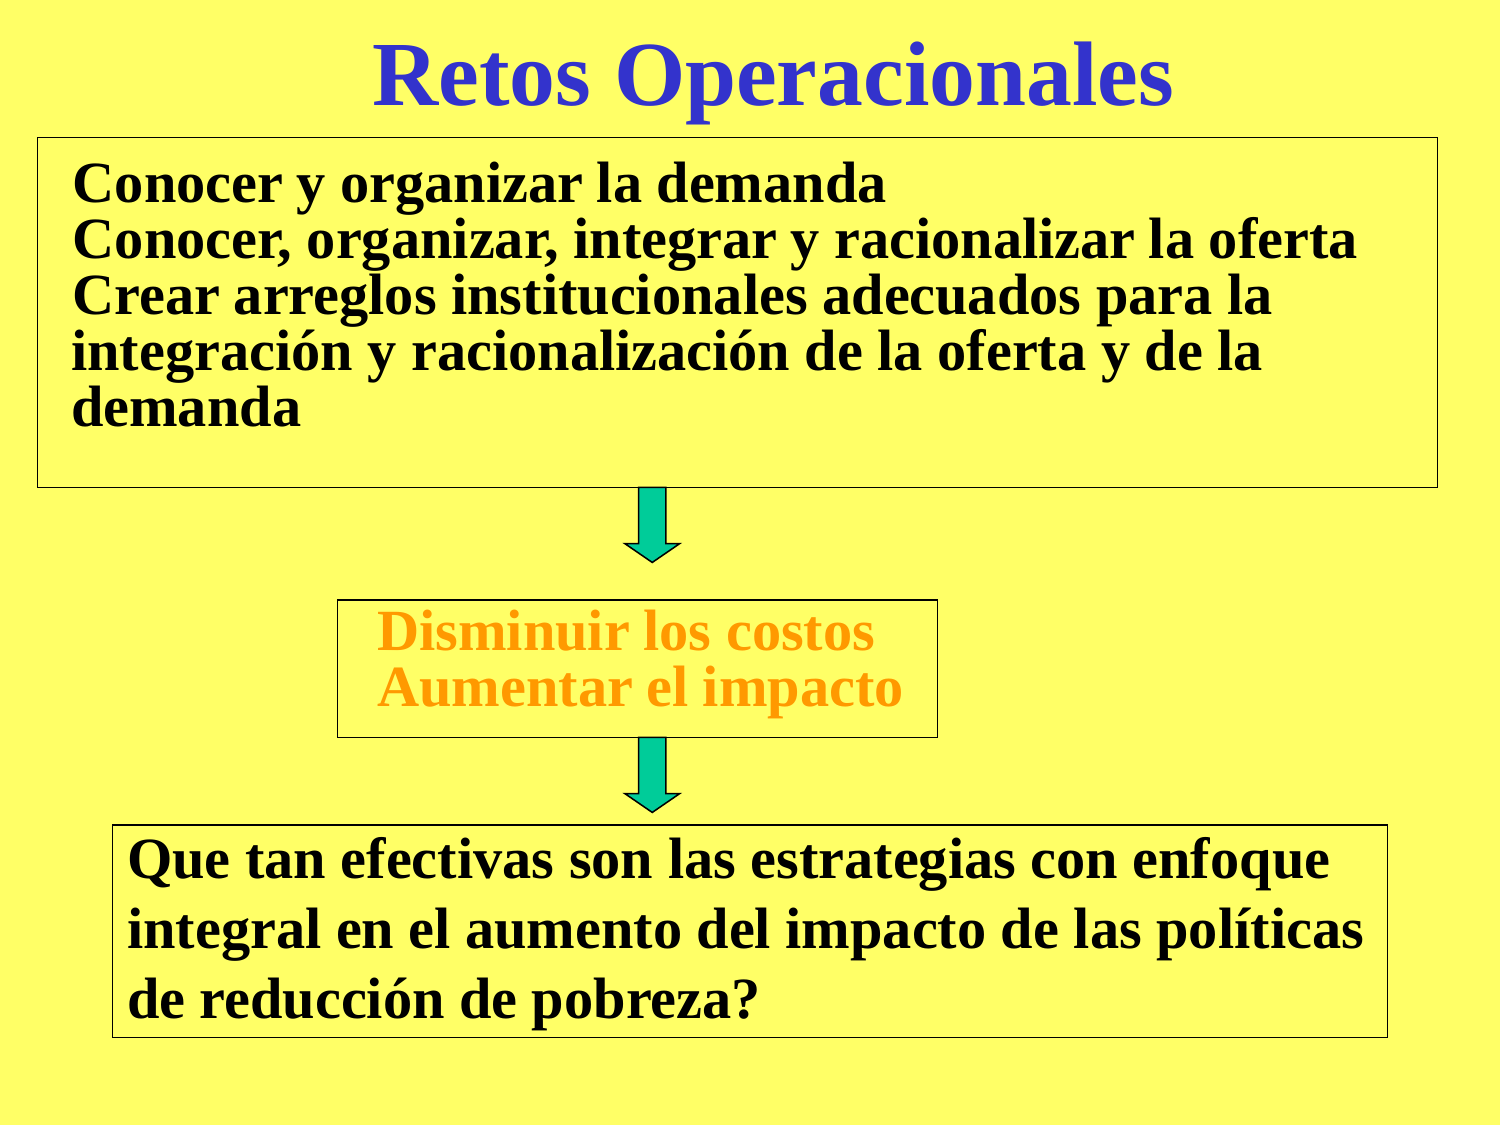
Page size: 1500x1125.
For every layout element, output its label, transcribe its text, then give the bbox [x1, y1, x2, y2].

text_box [624, 487, 680, 563]
text_box [624, 737, 680, 813]
text_box [337, 599, 938, 738]
text_box [37, 137, 1438, 488]
list Conocer y organizar la demanda Conocer, organizar, integrar y racionalizar la oferta Crear arreglos institucionales adecuados para la integración y racionalización de la oferta y de la demanda Disminuir los costos Aumentar el impacto [0, 149, 1500, 763]
text_box Que tan efectivas son las estrategias con enfoque integral en el aumento del impacto de las políticas de reducción de pobreza? [112, 812, 1450, 1038]
title Retos Operacionales [124, 0, 1401, 137]
text_box [112, 824, 1388, 1038]
